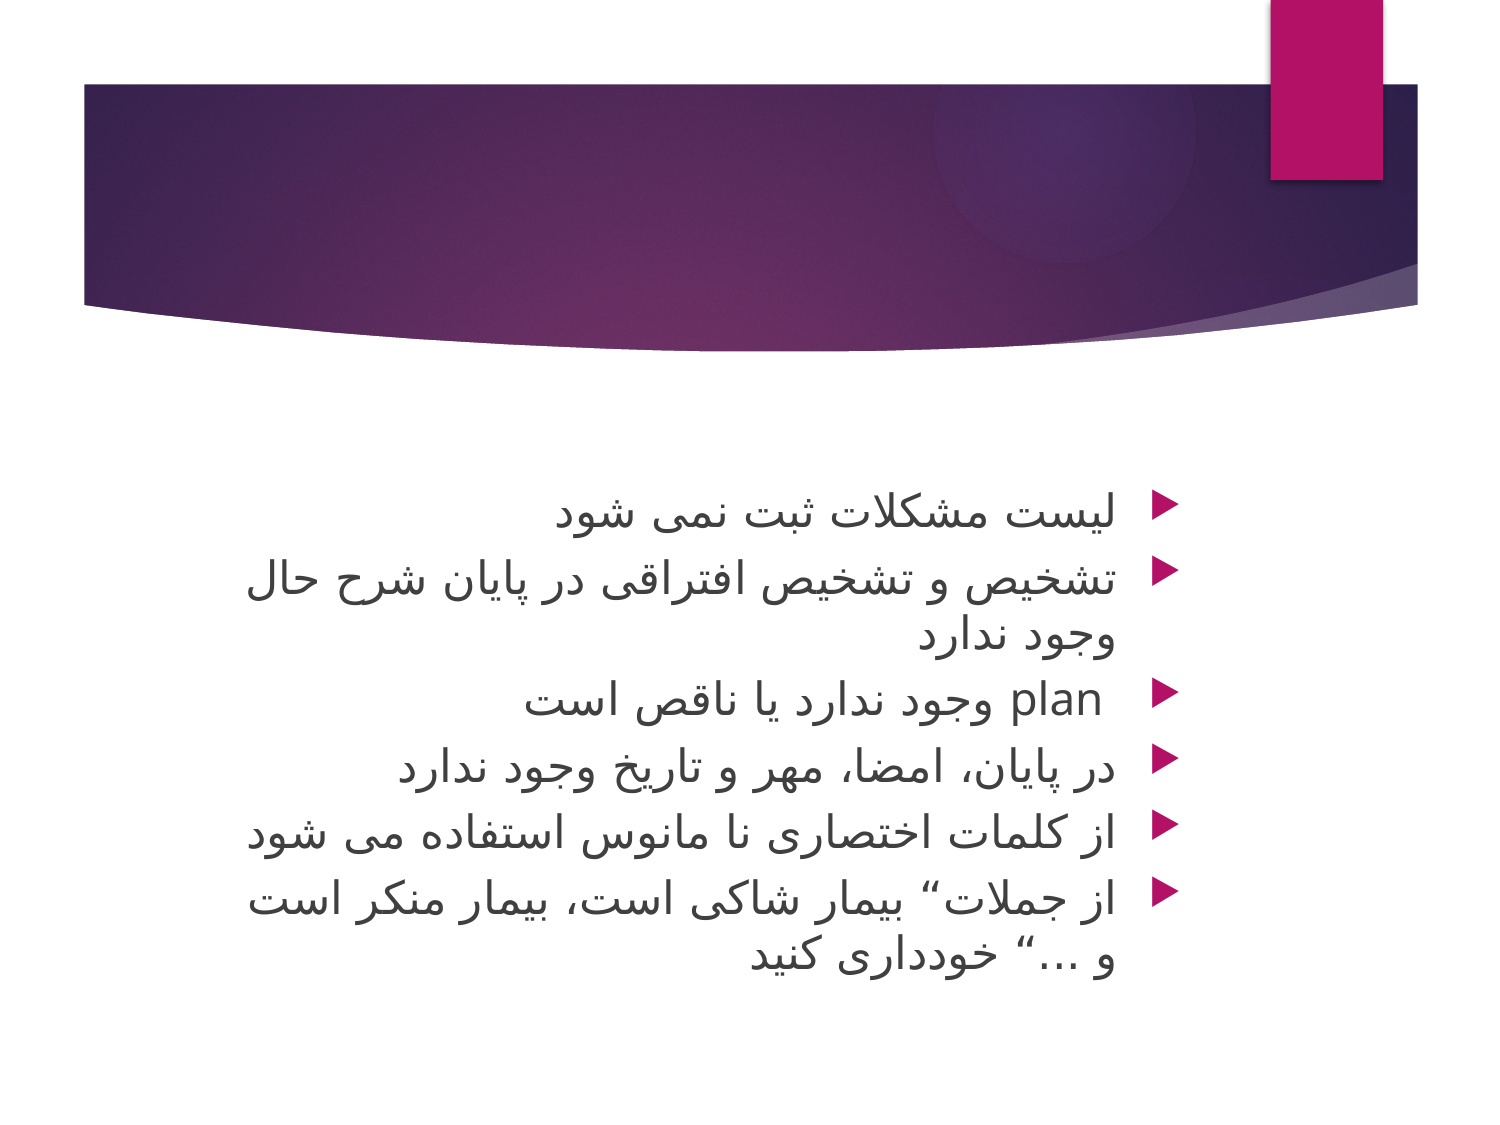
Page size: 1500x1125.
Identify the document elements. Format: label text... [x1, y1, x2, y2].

list لیست مشکلات ثبت نمی شود تشخیص و تشخیص افتراقی در پایان شرح حال وجود ندارد plan وجود ندارد یا ناقص است در پایان، امضا، مهر و تاریخ وجود ندارد از کلمات اختصاری نا مانوس استفاده می شود از جملات“ بیمار شاکی است، بیمار منکر است و ...“ خودداری کنید [141, 408, 1183, 988]
